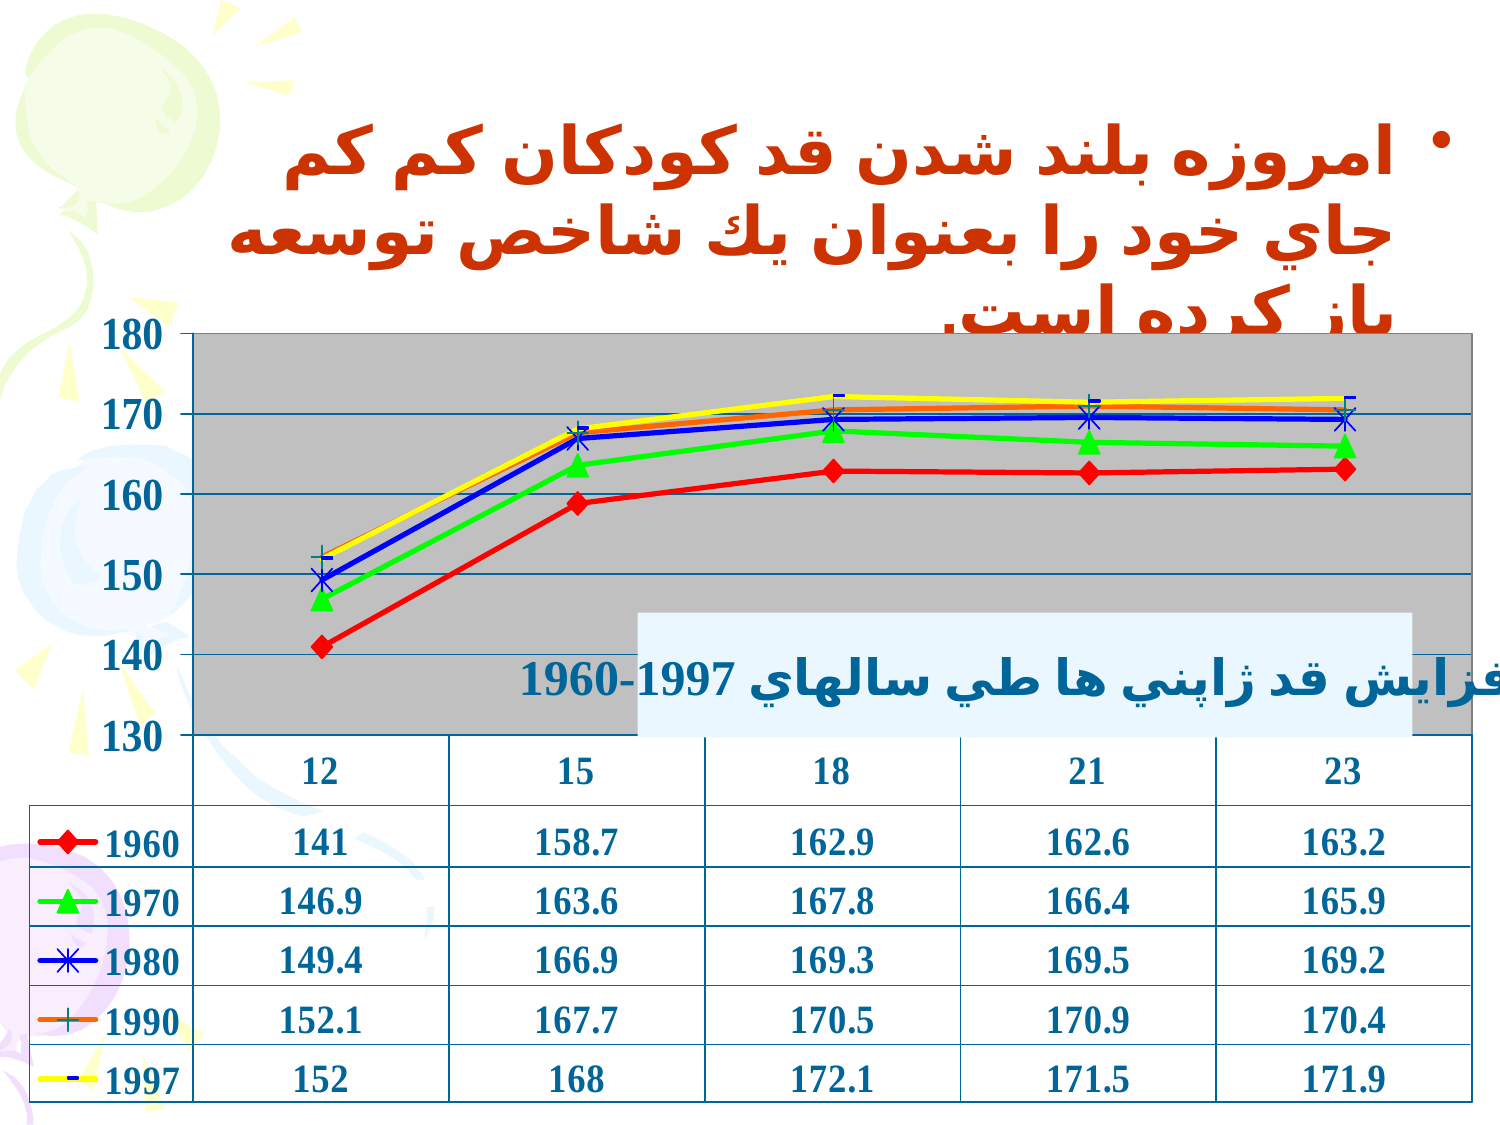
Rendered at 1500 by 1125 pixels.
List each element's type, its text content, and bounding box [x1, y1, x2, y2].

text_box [0, 287, 1500, 1114]
list امروزه بلند شدن قد كودكان كم كم جاي خود را بعنوان يك شاخص توسعه باز كرده است. [193, 99, 1470, 285]
